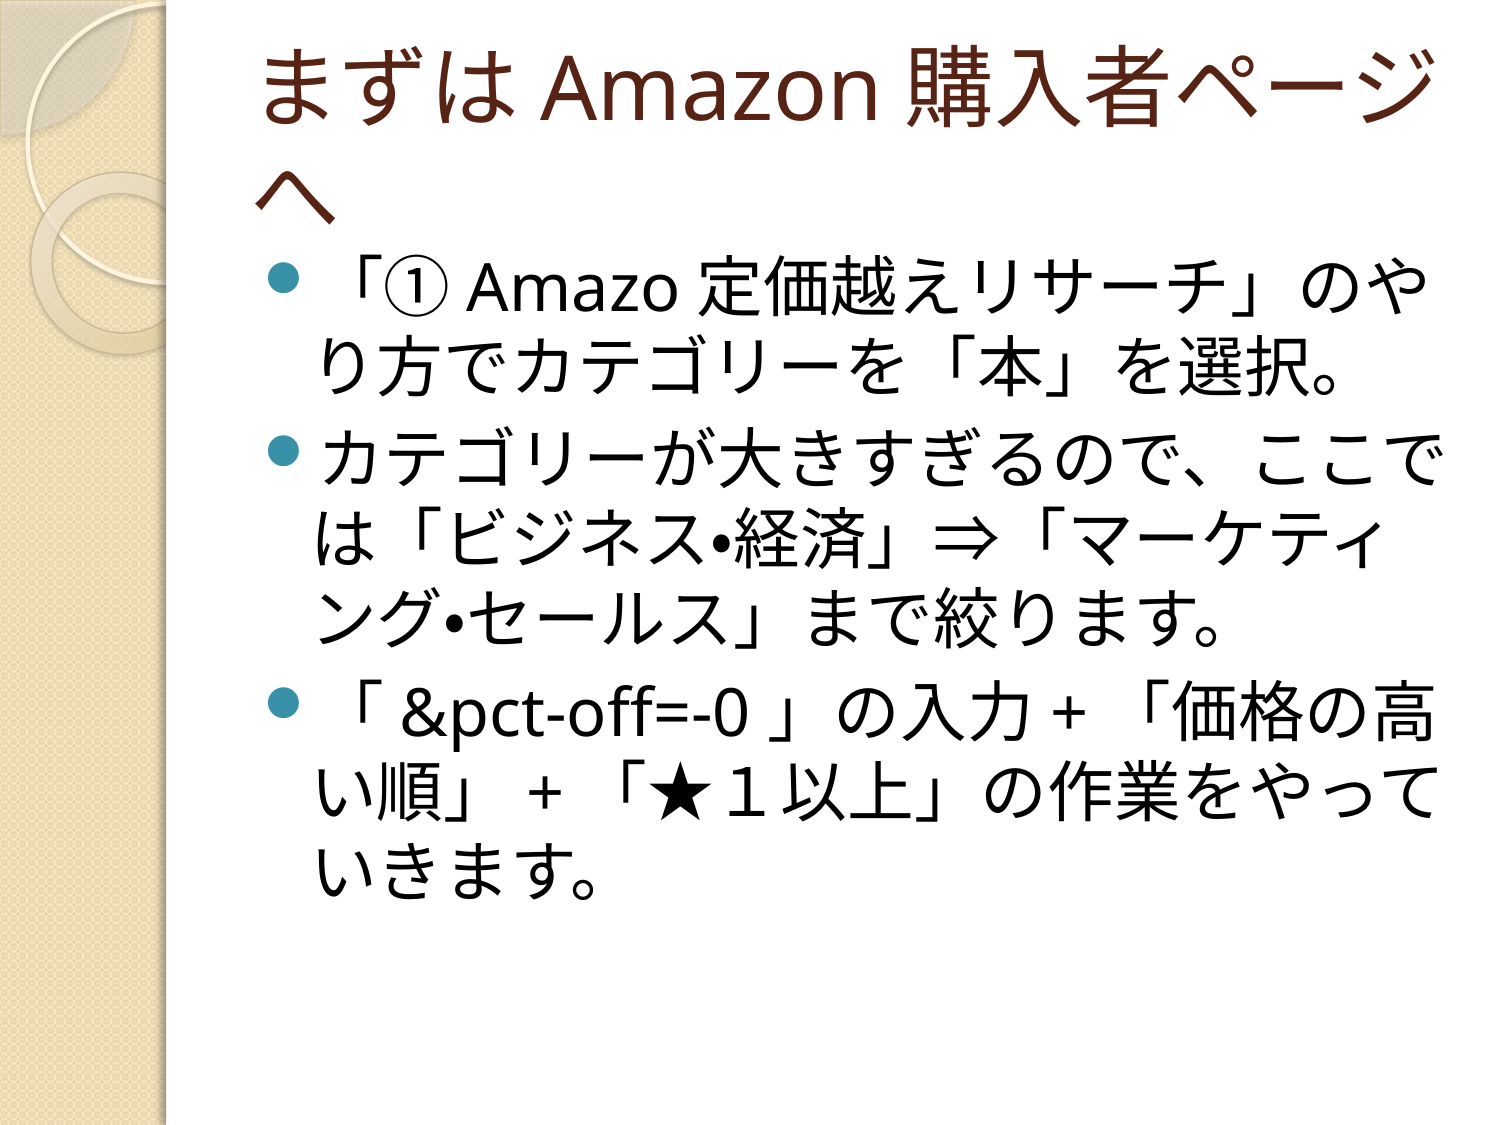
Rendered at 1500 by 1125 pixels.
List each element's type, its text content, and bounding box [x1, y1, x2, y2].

list 「①Amazo定価越えリサーチ」のやり方でカテゴリーを「本」を選択。 カテゴリーが大きすぎるので、ここでは「ビジネス・経済」⇒「マーケティング・セールス」まで絞ります。 「&pct-off=-0」の入力+「価格の高い順」+「★１以上」の作業をやっていきます。 [235, 237, 1466, 1025]
title まずはAmazon購入者ページへ [235, 45, 1466, 233]
